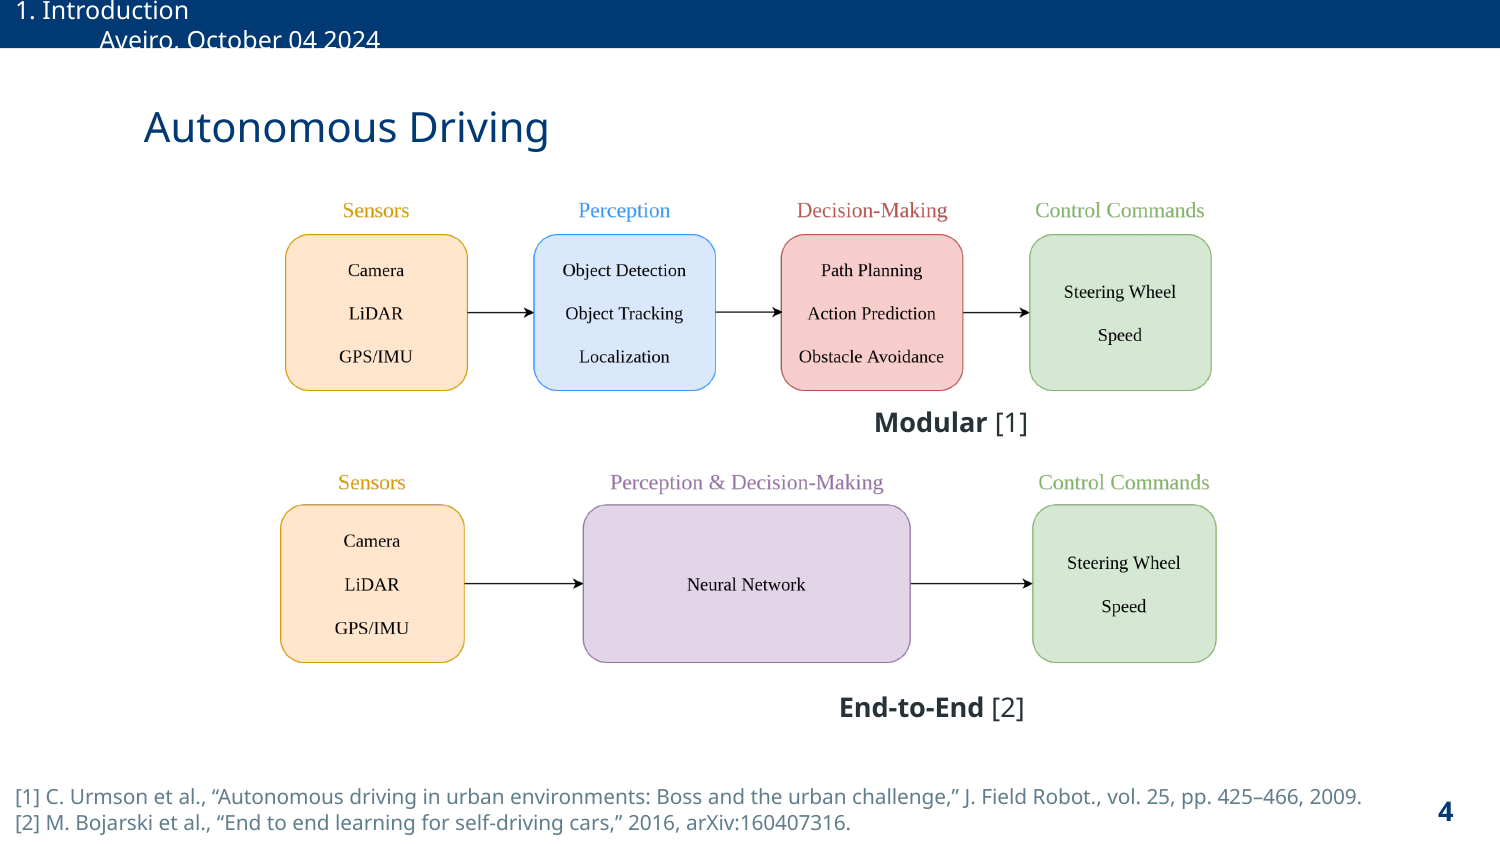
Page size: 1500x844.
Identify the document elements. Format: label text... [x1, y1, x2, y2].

picture [280, 465, 1220, 664]
picture [285, 192, 1215, 391]
title Autonomous Driving [128, 50, 1372, 166]
text_box 1. Introduction Aveiro, October 04 2024 [0, 0, 1500, 49]
text_box [1] C. Urmson et al., ‘‘Autonomous driving in urban environments: Boss and the urban challenge,’’ J. Field Robot., vol. 25, pp. 425–466, 2009. [2] M. Bojarski et al., ‘‘End to end learning for self-driving cars,’’ 2016, arXiv:160407316. [0, 769, 1380, 842]
slide_number ‹#› [1378, 779, 1469, 844]
text_box End-to-End [2] [0, 675, 1500, 738]
text_box Modular [1] [0, 390, 1500, 453]
